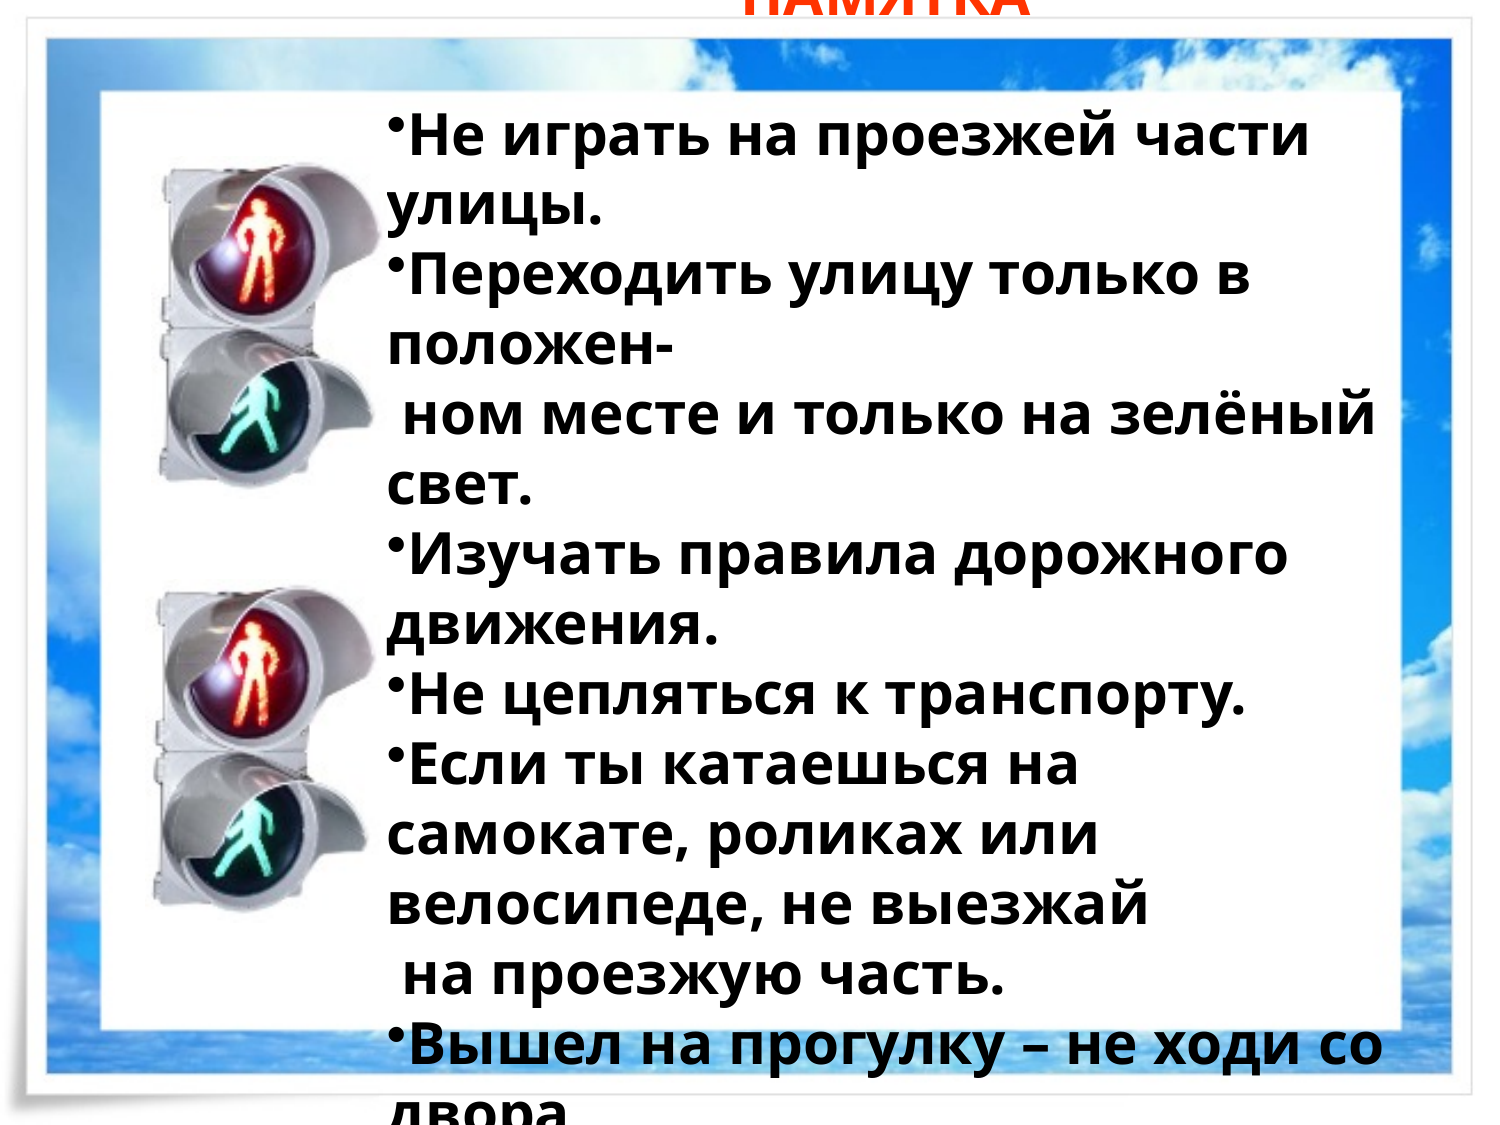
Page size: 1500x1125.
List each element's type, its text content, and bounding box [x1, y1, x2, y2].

text_box ПАМЯТКА Не играть на проезжей части улицы. Переходить улицу только в положен- ном месте и только на зелёный свет. Изучать правила дорожного движения. Не цепляться к транспорту. Если ты катаешься на самокате, роликах или велосипеде, не выезжай на проезжую часть. Вышел на прогулку – не ходи со двора. [371, 0, 1400, 1125]
picture [1400, 0, 1500, 1125]
picture [0, 0, 388, 1125]
